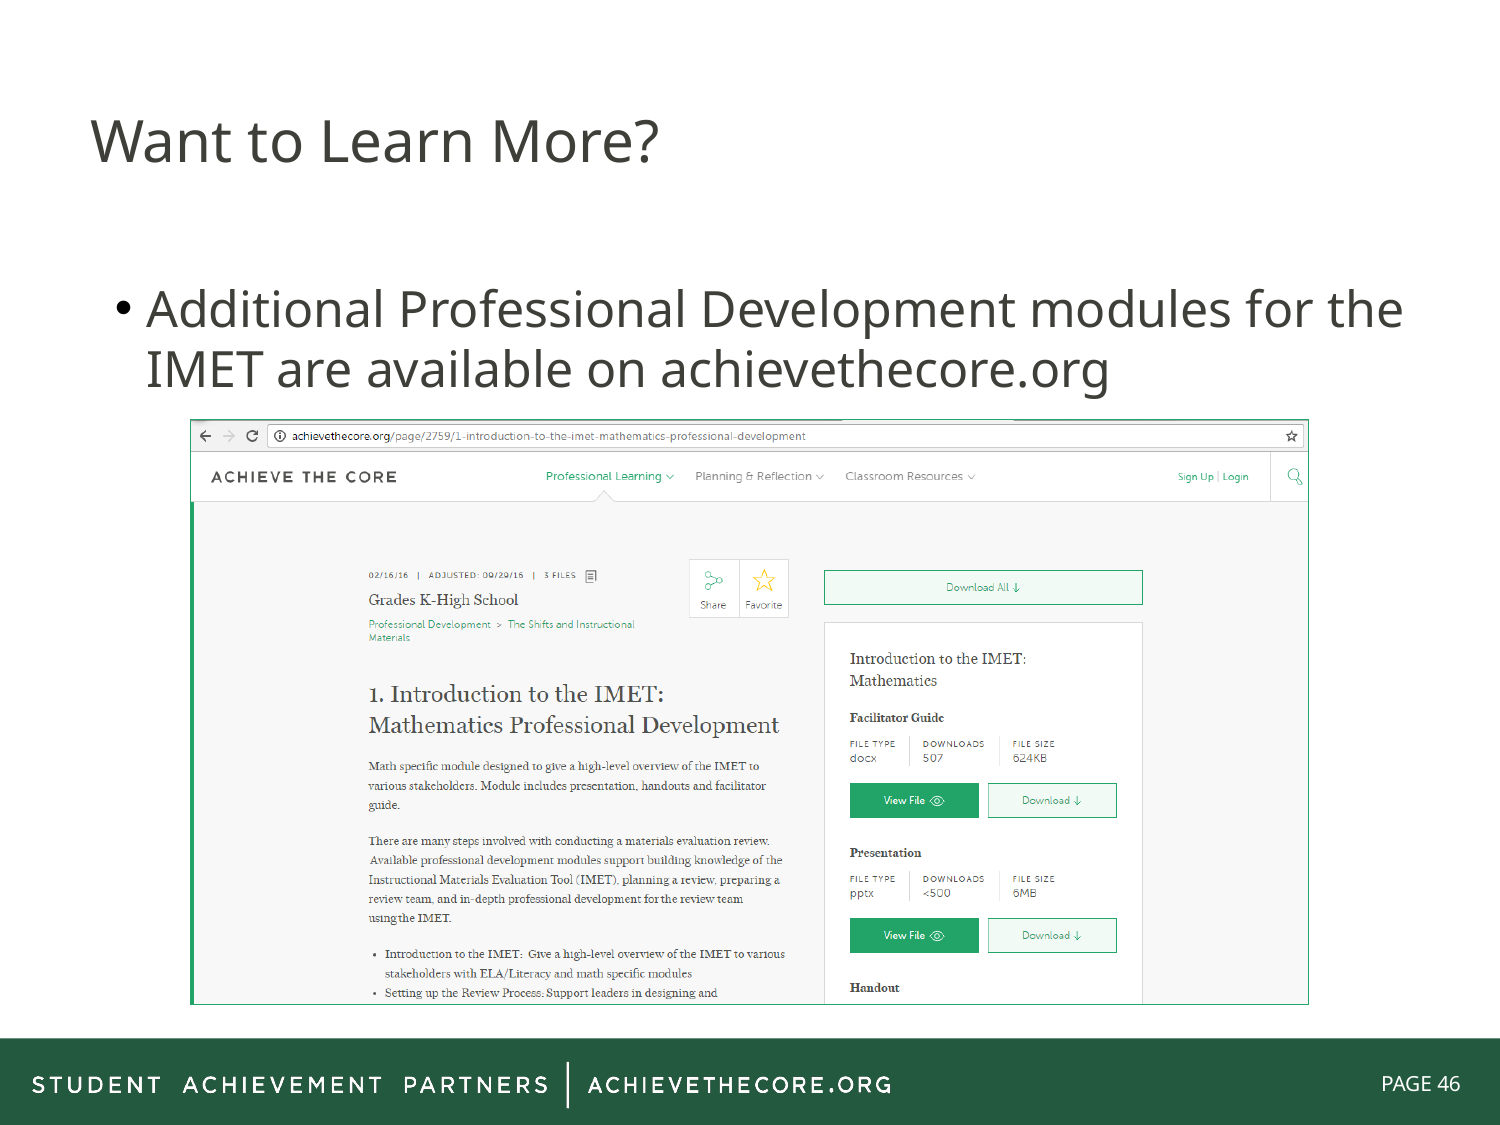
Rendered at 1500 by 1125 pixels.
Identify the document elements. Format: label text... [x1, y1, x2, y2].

title Want to Learn More? [75, 45, 1425, 233]
list Additional Professional Development modules for the IMET are available on achievethecore.org [75, 262, 1425, 1005]
picture [190, 419, 1310, 1006]
picture [12, 1055, 911, 1112]
